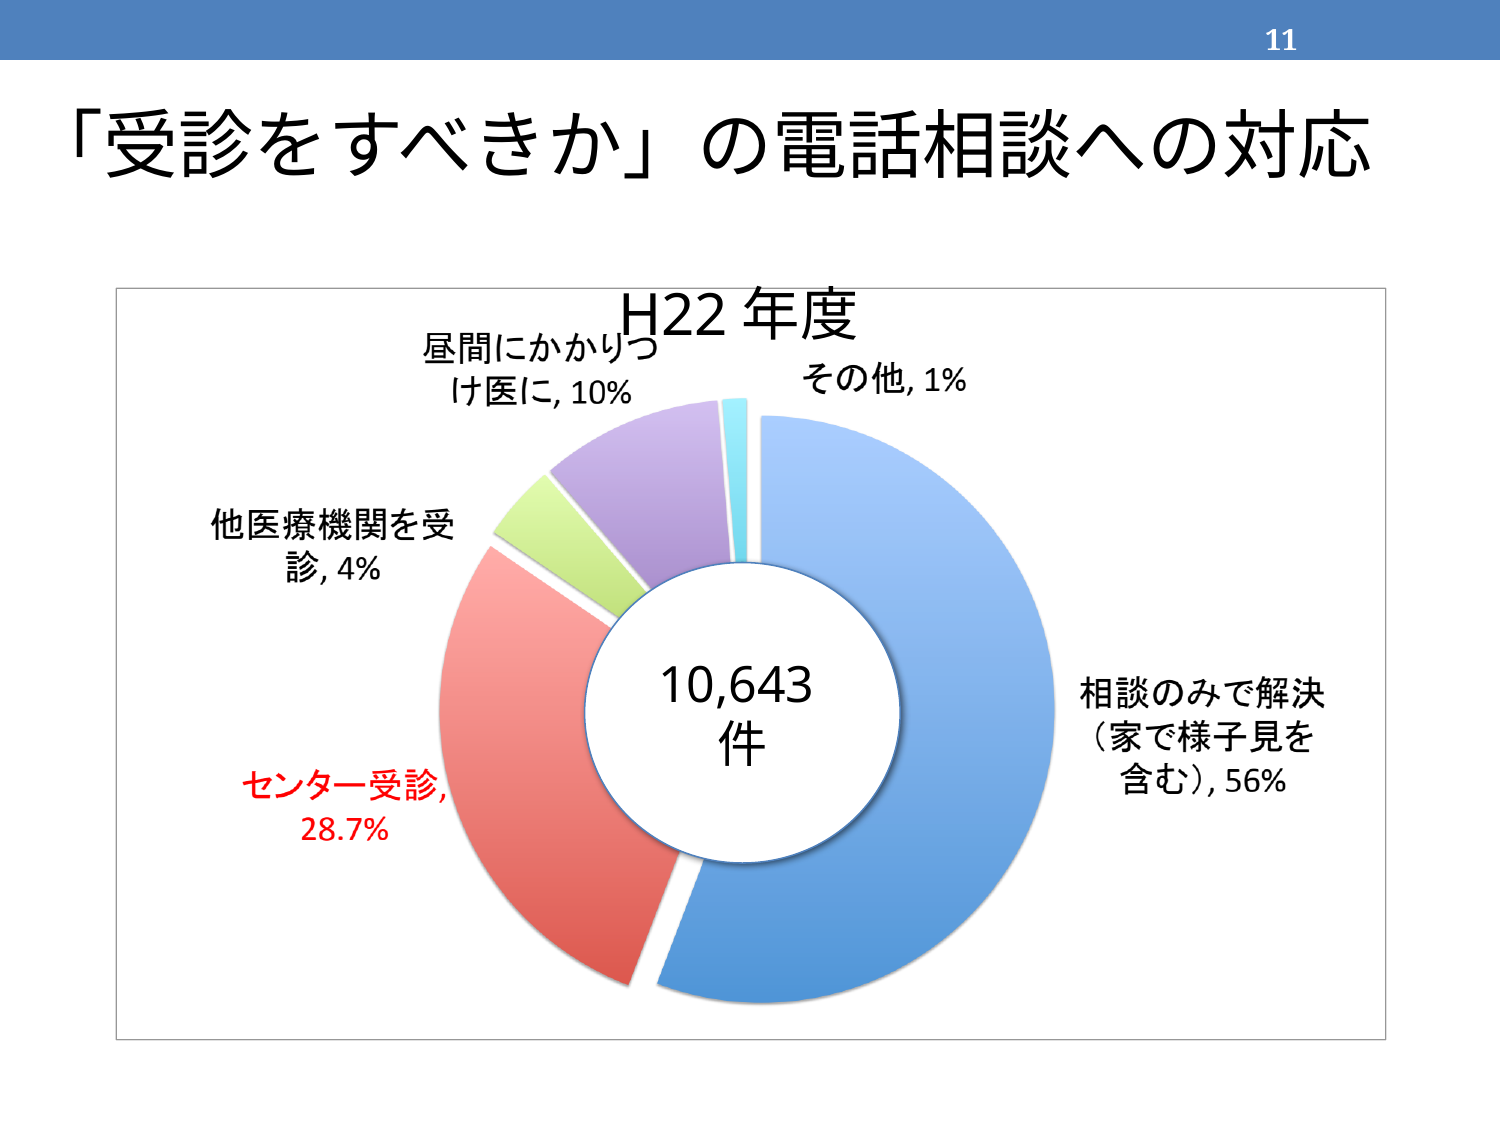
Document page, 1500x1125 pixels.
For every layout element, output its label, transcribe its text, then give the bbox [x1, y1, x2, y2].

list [112, 283, 1388, 1042]
text_box 「受診をすべきか」の電話相談への対応 H22年度 [0, 90, 1477, 355]
slide_number 11 [1250, 3, 1425, 57]
